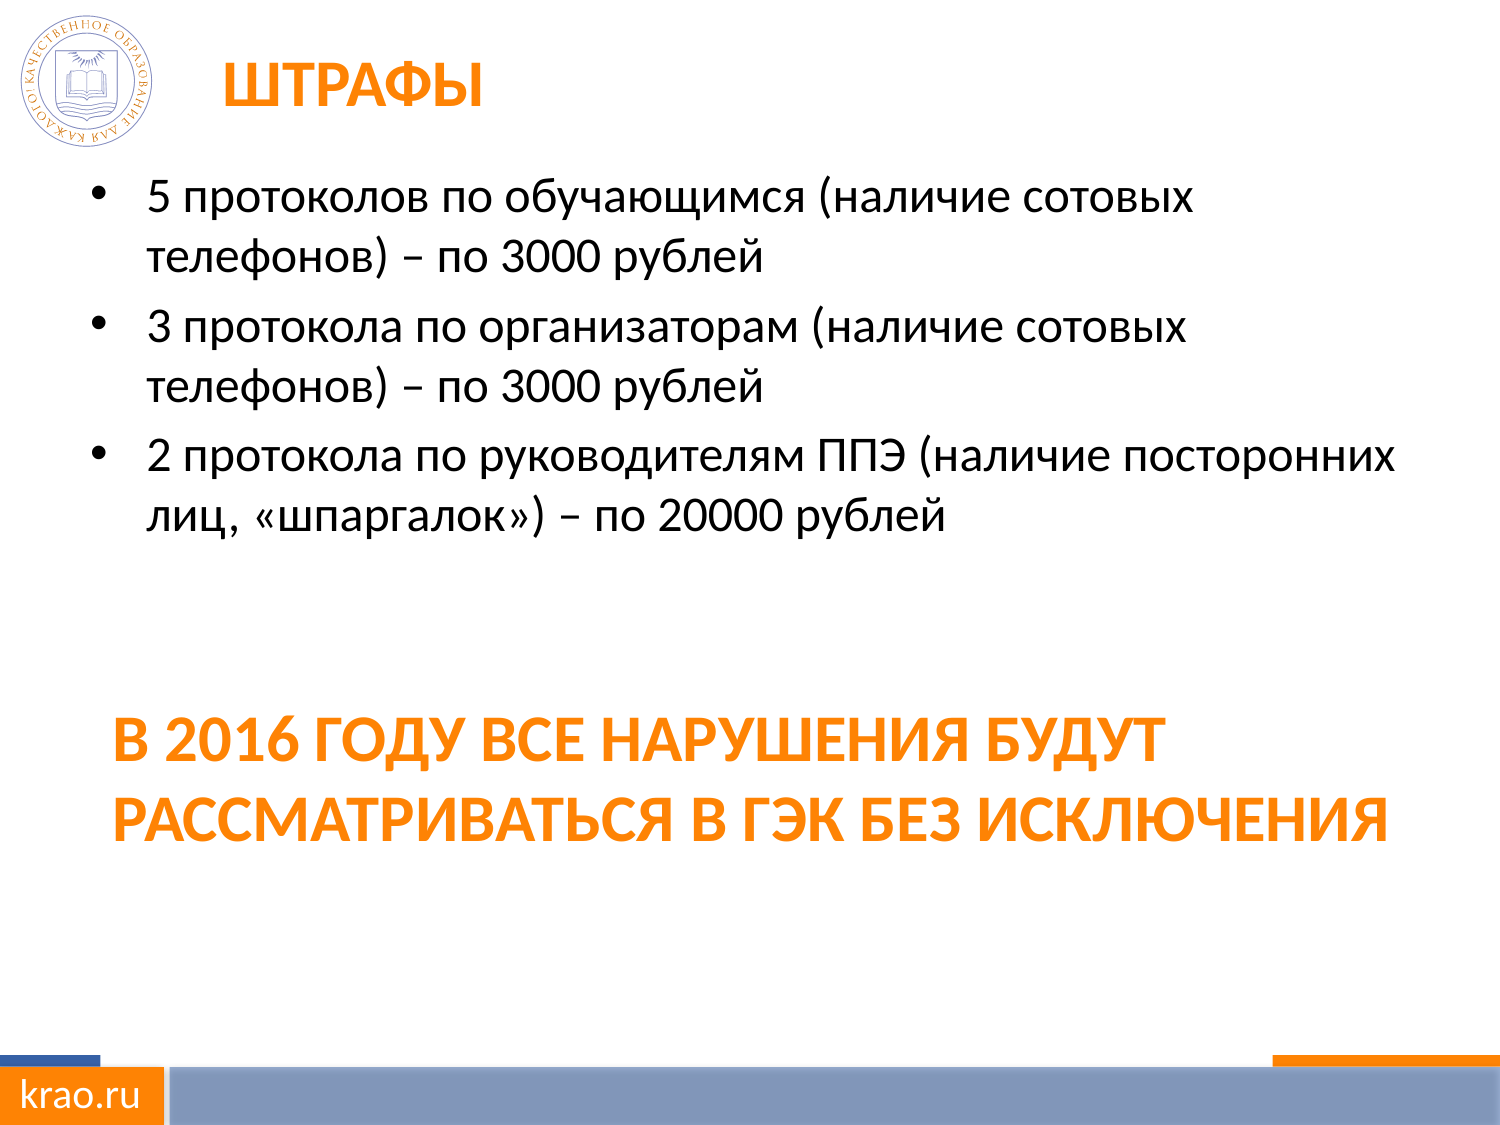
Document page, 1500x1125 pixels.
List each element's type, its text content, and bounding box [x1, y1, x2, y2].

text_box В 2016 году все нарушения будут рассматриваться в ГЭК без исключения [97, 617, 1416, 932]
picture [16, 3, 162, 151]
list 5 протоколов по обучающимся (наличие сотовых телефонов) – по 3000 рублей 3 протокола по организаторам (наличие сотовых телефонов) – по 3000 рублей 2 протокола по руководителям ППЭ (наличие посторонних лиц, «шпаргалок») – по 20000 рублей [74, 154, 1426, 595]
title Штрафы [207, 9, 1404, 152]
